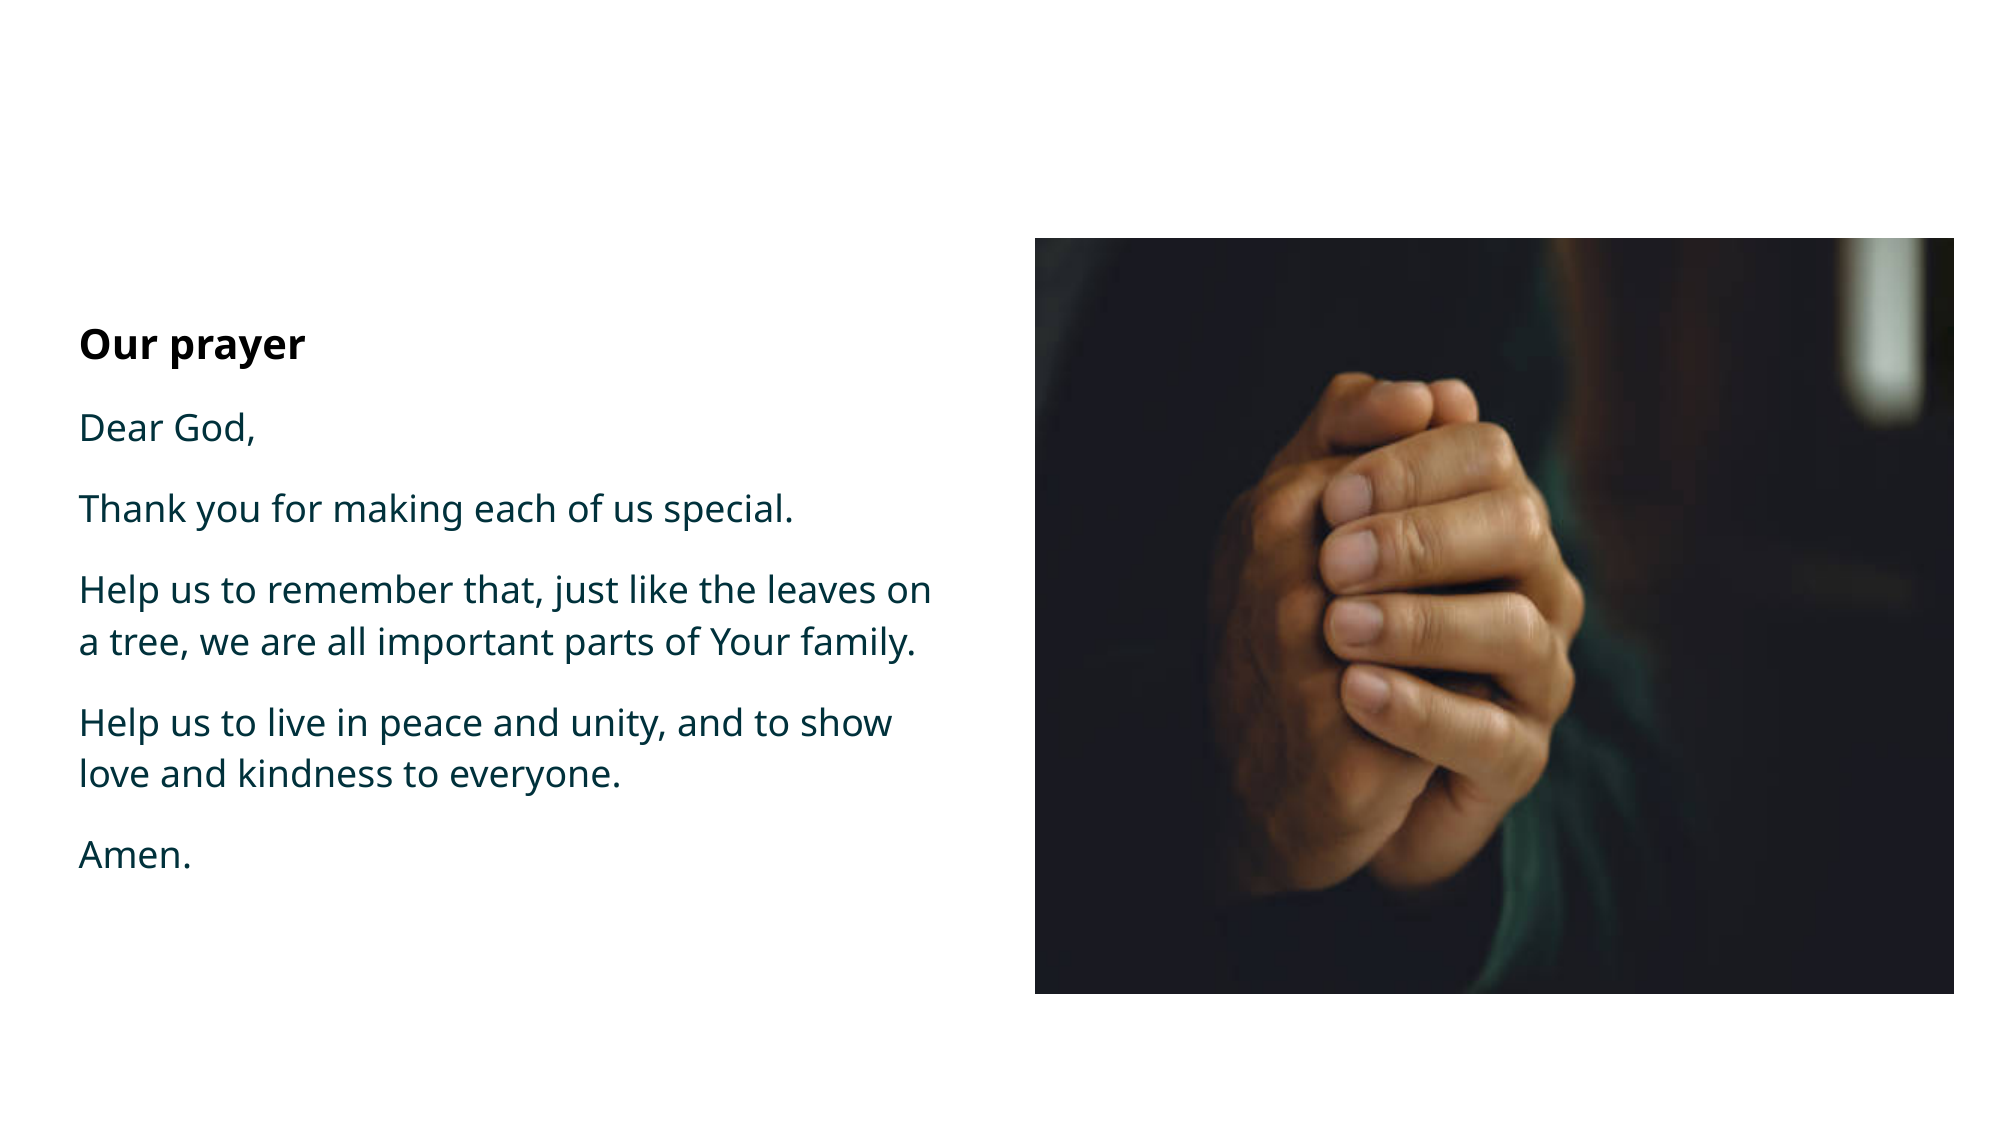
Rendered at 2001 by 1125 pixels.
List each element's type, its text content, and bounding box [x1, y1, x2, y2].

text_box Our prayer Dear God, Thank you for making each of us special. Help us to remember that, just like the leaves on a tree, we are all important parts of Your family. Help us to live in peace and unity, and to show love and kindness to everyone. Amen. [63, 307, 954, 884]
picture [1034, 238, 1954, 994]
